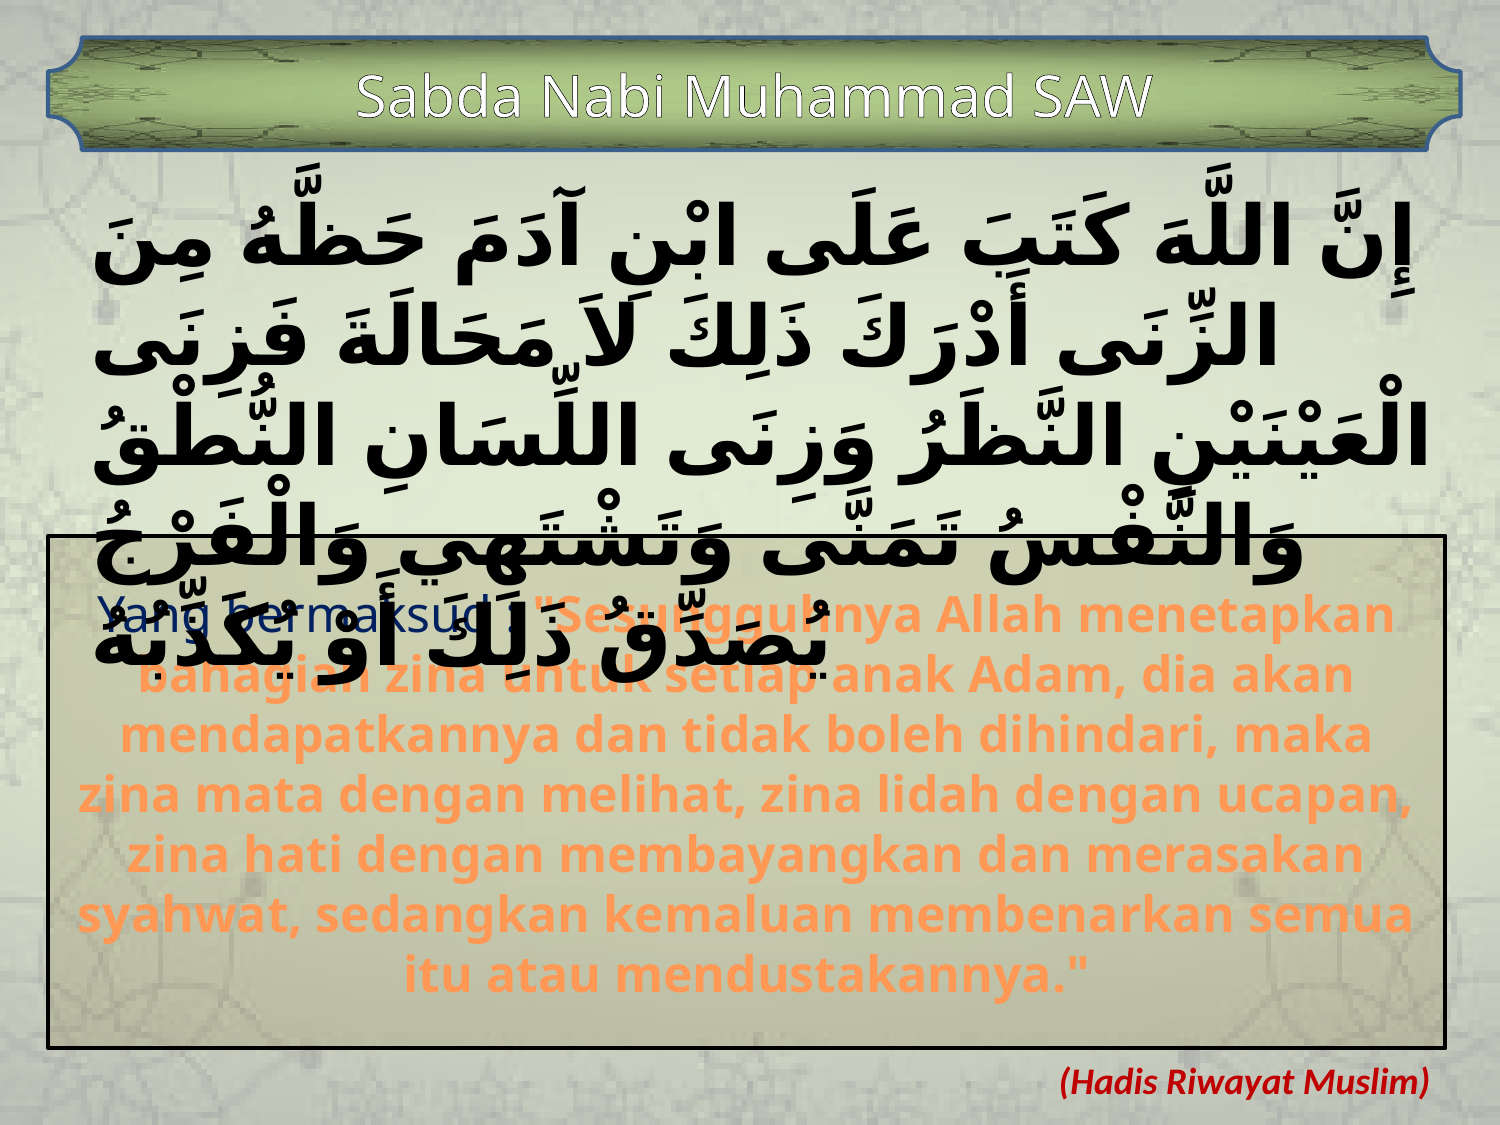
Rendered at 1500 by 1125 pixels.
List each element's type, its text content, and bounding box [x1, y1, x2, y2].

text_box Sabda Nabi Muhammad SAW [45, 35, 1463, 153]
text_box إِنَّ اللَّهَ كَتَبَ عَلَى ابْنِ آدَمَ حَظَّهُ مِنَ الزِّنَى أَدْرَكَ ذَلِكَ لاَ مَحَالَةَ فَزِنَى الْعَيْنَيْنِ النَّظَرُ وَزِنَى اللِّسَانِ النُّطْقُ وَالنَّفْسُ تَمَنَّى وَتَشْتَهِي وَالْفَرْجُ يُصَدِّقُ ذَلِكَ أَوْ يُكَذِّبُهُ [75, 174, 1458, 690]
text_box Yang bermaksud : "Sesungguhnya Allah menetapkan bahagian zina untuk setiap anak Adam, dia akan mendapatkannya dan tidak boleh dihindari, maka zina mata dengan melihat, zina lidah dengan ucapan, zina hati dengan membayangkan dan merasakan syahwat, sedangkan kemaluan membenarkan semua itu atau mendustakannya." [46, 534, 1447, 1050]
text_box (Hadis Riwayat Muslim) [1044, 1049, 1446, 1110]
